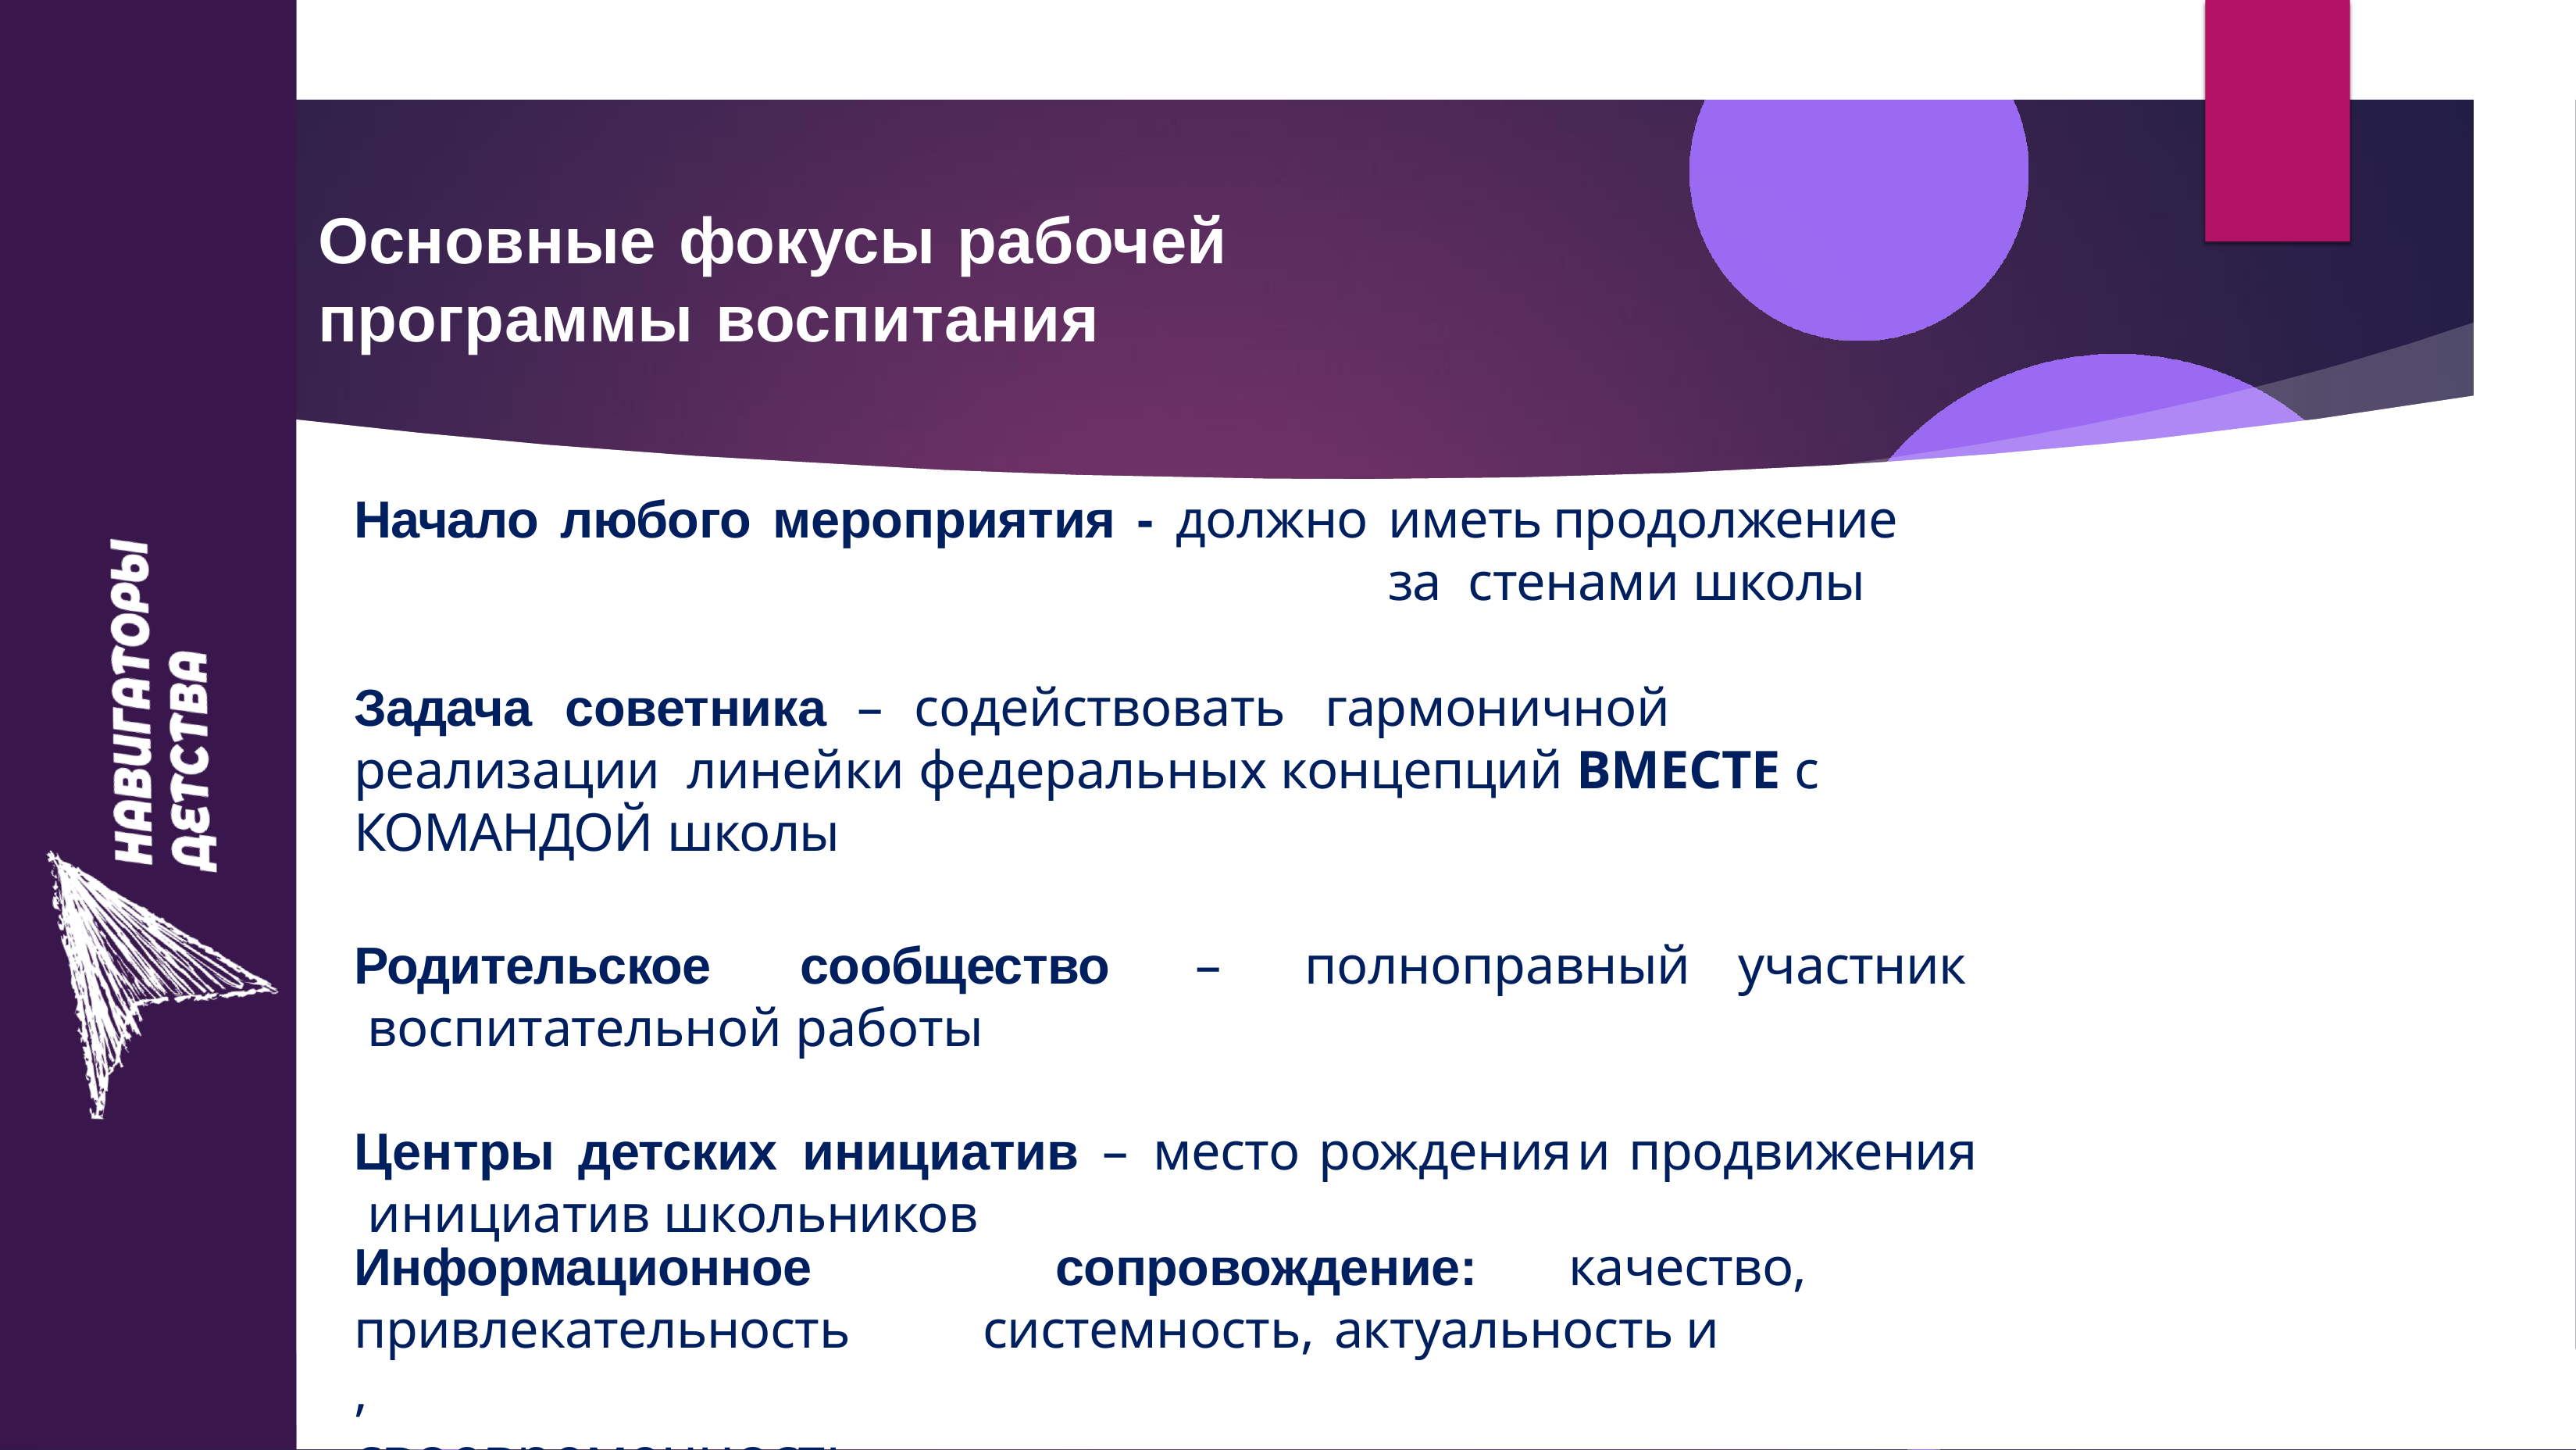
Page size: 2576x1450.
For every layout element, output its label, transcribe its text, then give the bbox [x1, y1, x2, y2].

title Основные фокусы рабочей программы воспитания [316, 197, 1647, 441]
picture [297, 0, 2474, 479]
text_box Начало любого мероприятия - должно иметь продолжение за стенами школы Задача советника – содействовать гармоничной реализации линейки федеральных концепций ВМЕСТЕ с КОМАНДОЙ школы Родительское сообщество – полноправный участник воспитательной работы Центры детских инициатив – место рождения и продвижения инициатив школьников [352, 484, 1978, 1243]
text_box Информационное привлекательность, своевременность [352, 1231, 863, 1450]
picture [0, 536, 352, 1148]
text_box сопровождение: качество, системность, актуальность и [981, 1232, 1978, 1359]
